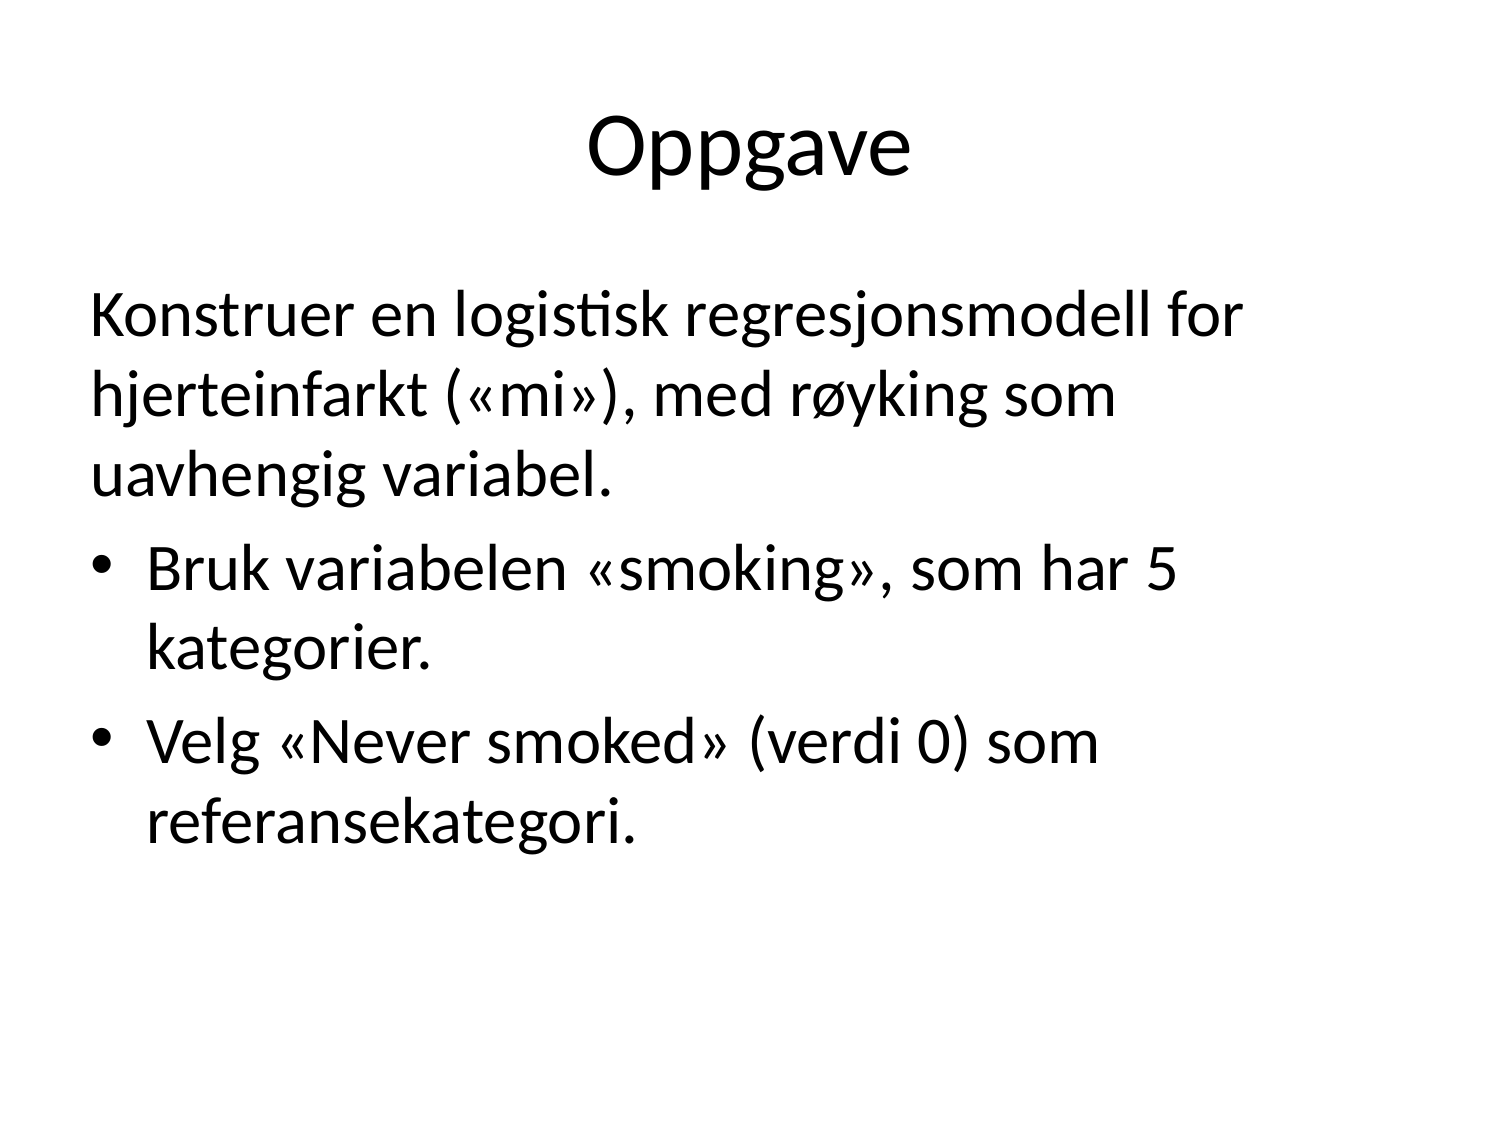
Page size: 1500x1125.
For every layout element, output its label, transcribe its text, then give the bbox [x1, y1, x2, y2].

list Konstruer en logistisk regresjonsmodell for hjerteinfarkt («mi»), med røyking som uavhengig variabel. Bruk variabelen «smoking», som har 5 kategorier. Velg «Never smoked» (verdi 0) som referansekategori. [75, 262, 1425, 1005]
title Oppgave [75, 45, 1425, 233]
